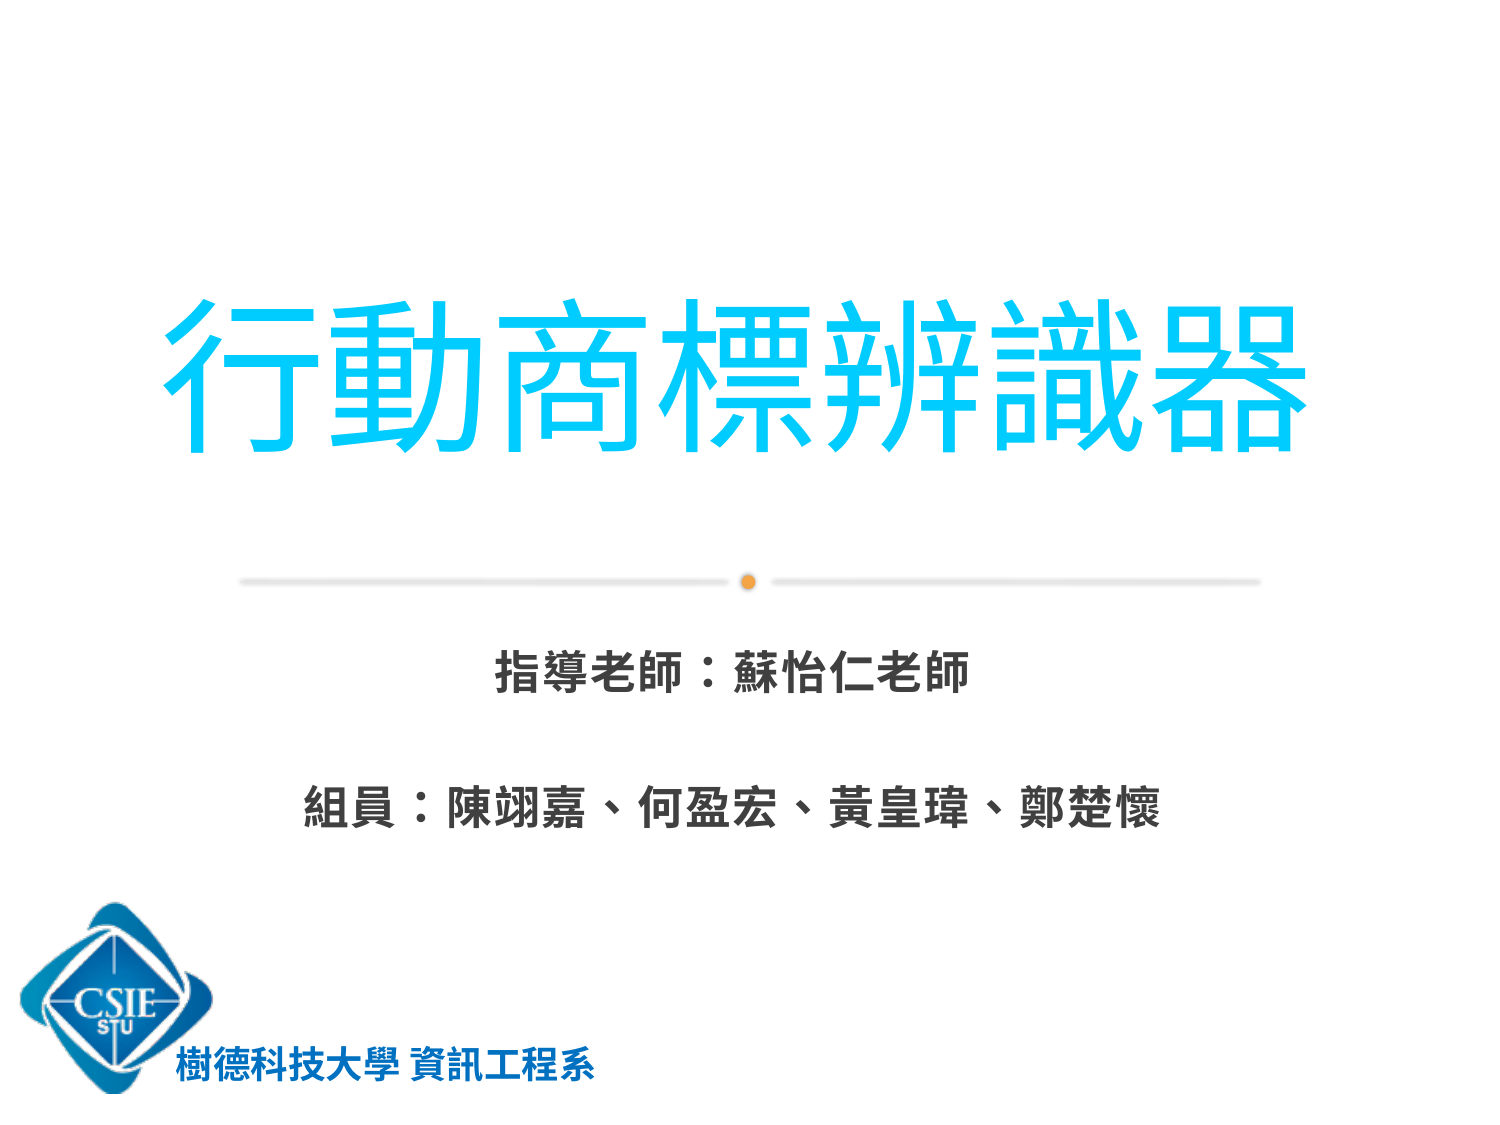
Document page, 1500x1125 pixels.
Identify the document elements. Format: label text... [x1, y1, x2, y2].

picture [0, 893, 235, 1094]
title 行動商標辨識器 [112, 179, 1401, 480]
subtitle 指導老師：蘇怡仁老師 組員：陳翊嘉、何盈宏、黃皇瑋、鄭楚懷 [88, 586, 1377, 915]
text_box 樹德科技大學 資訊工程系 [241, 1033, 612, 1094]
